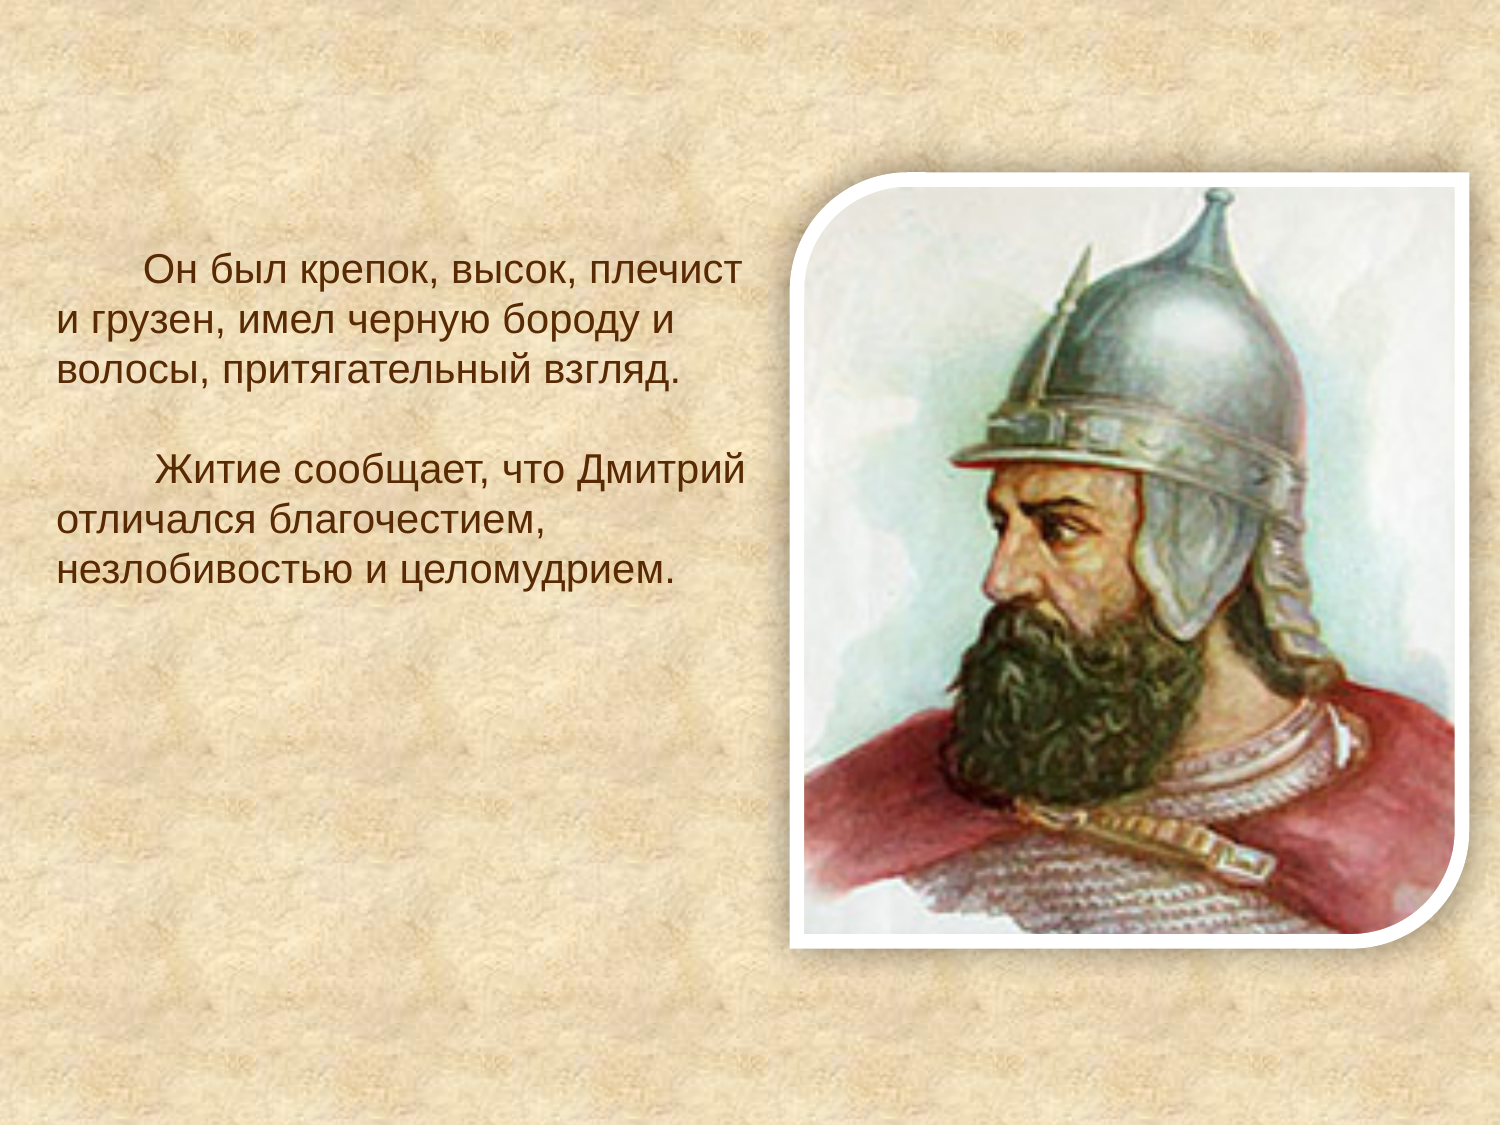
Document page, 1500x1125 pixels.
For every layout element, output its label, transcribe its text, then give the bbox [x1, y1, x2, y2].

text_box Он был крепок, высок, плечист и грузен, имел черную бороду и волосы, притягательный взгляд. Житие сообщает, что Дмитрий отличался благочестием, незлобивостью и целомудрием. [41, 234, 791, 600]
picture [0, 0, 1500, 1125]
